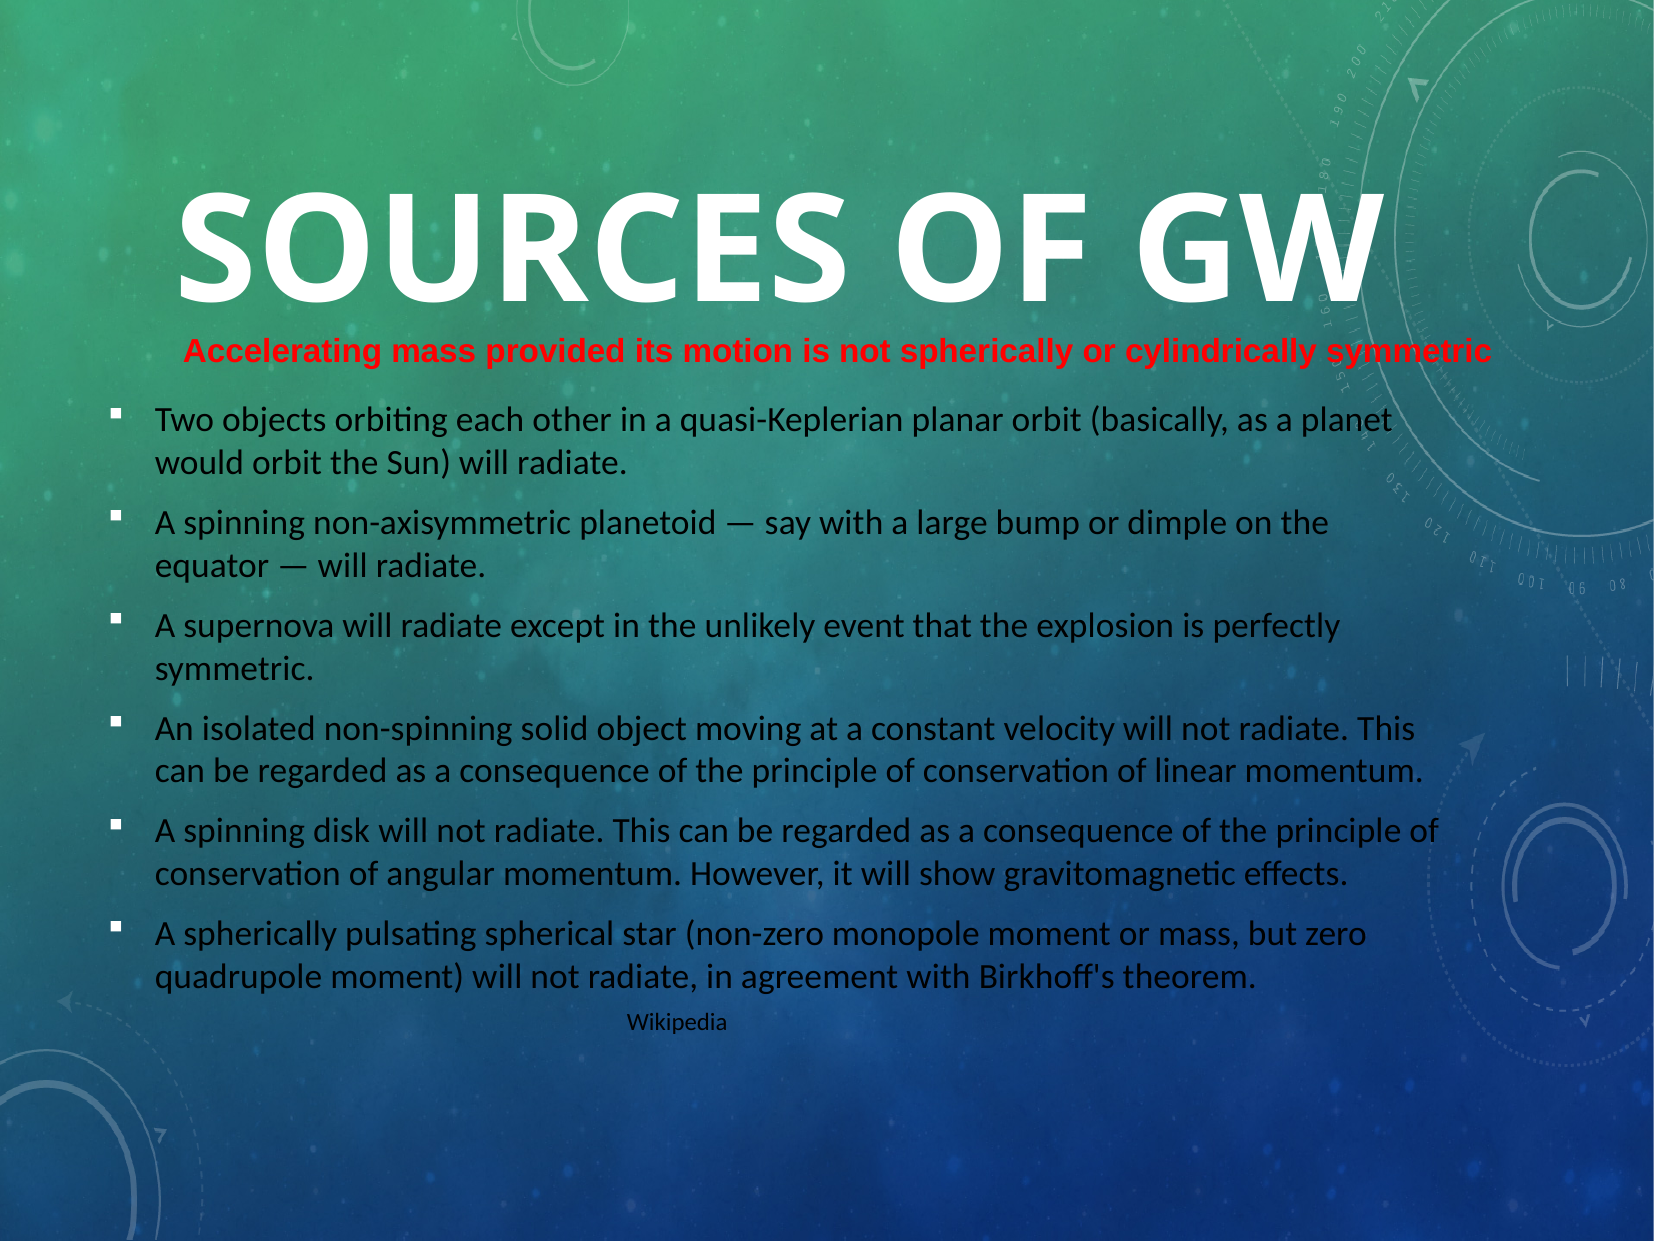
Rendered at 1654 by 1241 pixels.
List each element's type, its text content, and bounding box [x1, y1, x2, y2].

list Two objects orbiting each other in a quasi-Keplerian planar orbit (basically, as a planet would orbit the Sun) will radiate. A spinning non-axisymmetric planetoid — say with a large bump or dimple on the equator — will radiate. A supernova will radiate except in the unlikely event that the explosion is perfectly symmetric. An isolated non-spinning solid object moving at a constant velocity will not radiate. This can be regarded as a consequence of the principle of conservation of linear momentum. A spinning disk will not radiate. This can be regarded as a consequence of the principle of conservation of angular momentum. However, it will show gravitomagnetic effects. A spherically pulsating spherical star (non-zero monopole moment or mass, but zero quadrupole moment) will not radiate, in agreement with Birkhoff's theorem. Wikipedia [92, 387, 1468, 1048]
title Sources of GW [92, 110, 1468, 374]
picture [0, 0, 1654, 1241]
text_box Accelerating mass provided its motion is not spherically or cylindrically symmetric [106, 325, 1571, 377]
